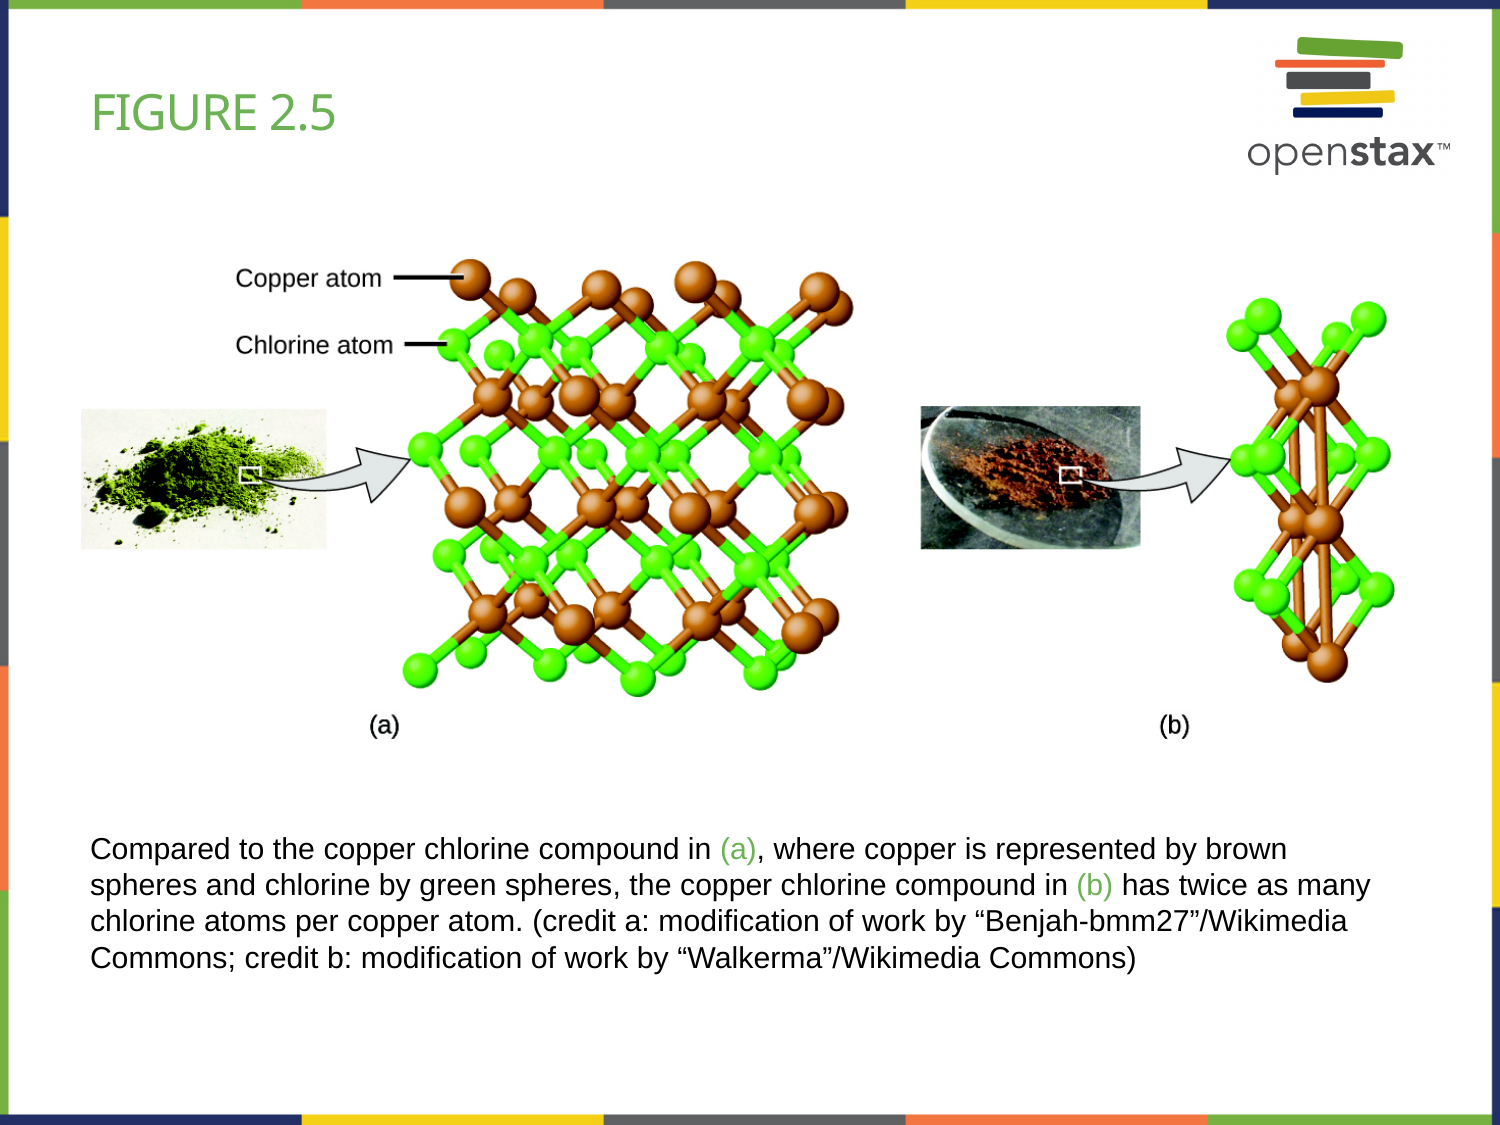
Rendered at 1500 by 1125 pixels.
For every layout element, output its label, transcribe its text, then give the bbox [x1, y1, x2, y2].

picture [0, 0, 1500, 1125]
title Figure 2.5 [75, 39, 1246, 148]
list Compared to the copper chlorine compound in (a), where copper is represented by brown spheres and chlorine by green spheres, the copper chlorine compound in (b) has twice as many chlorine atoms per copper atom. (credit a: modification of work by “Benjah-bmm27”/Wikimedia Commons; credit b: modification of work by “Walkerma”/Wikimedia Commons) [75, 821, 1398, 1013]
